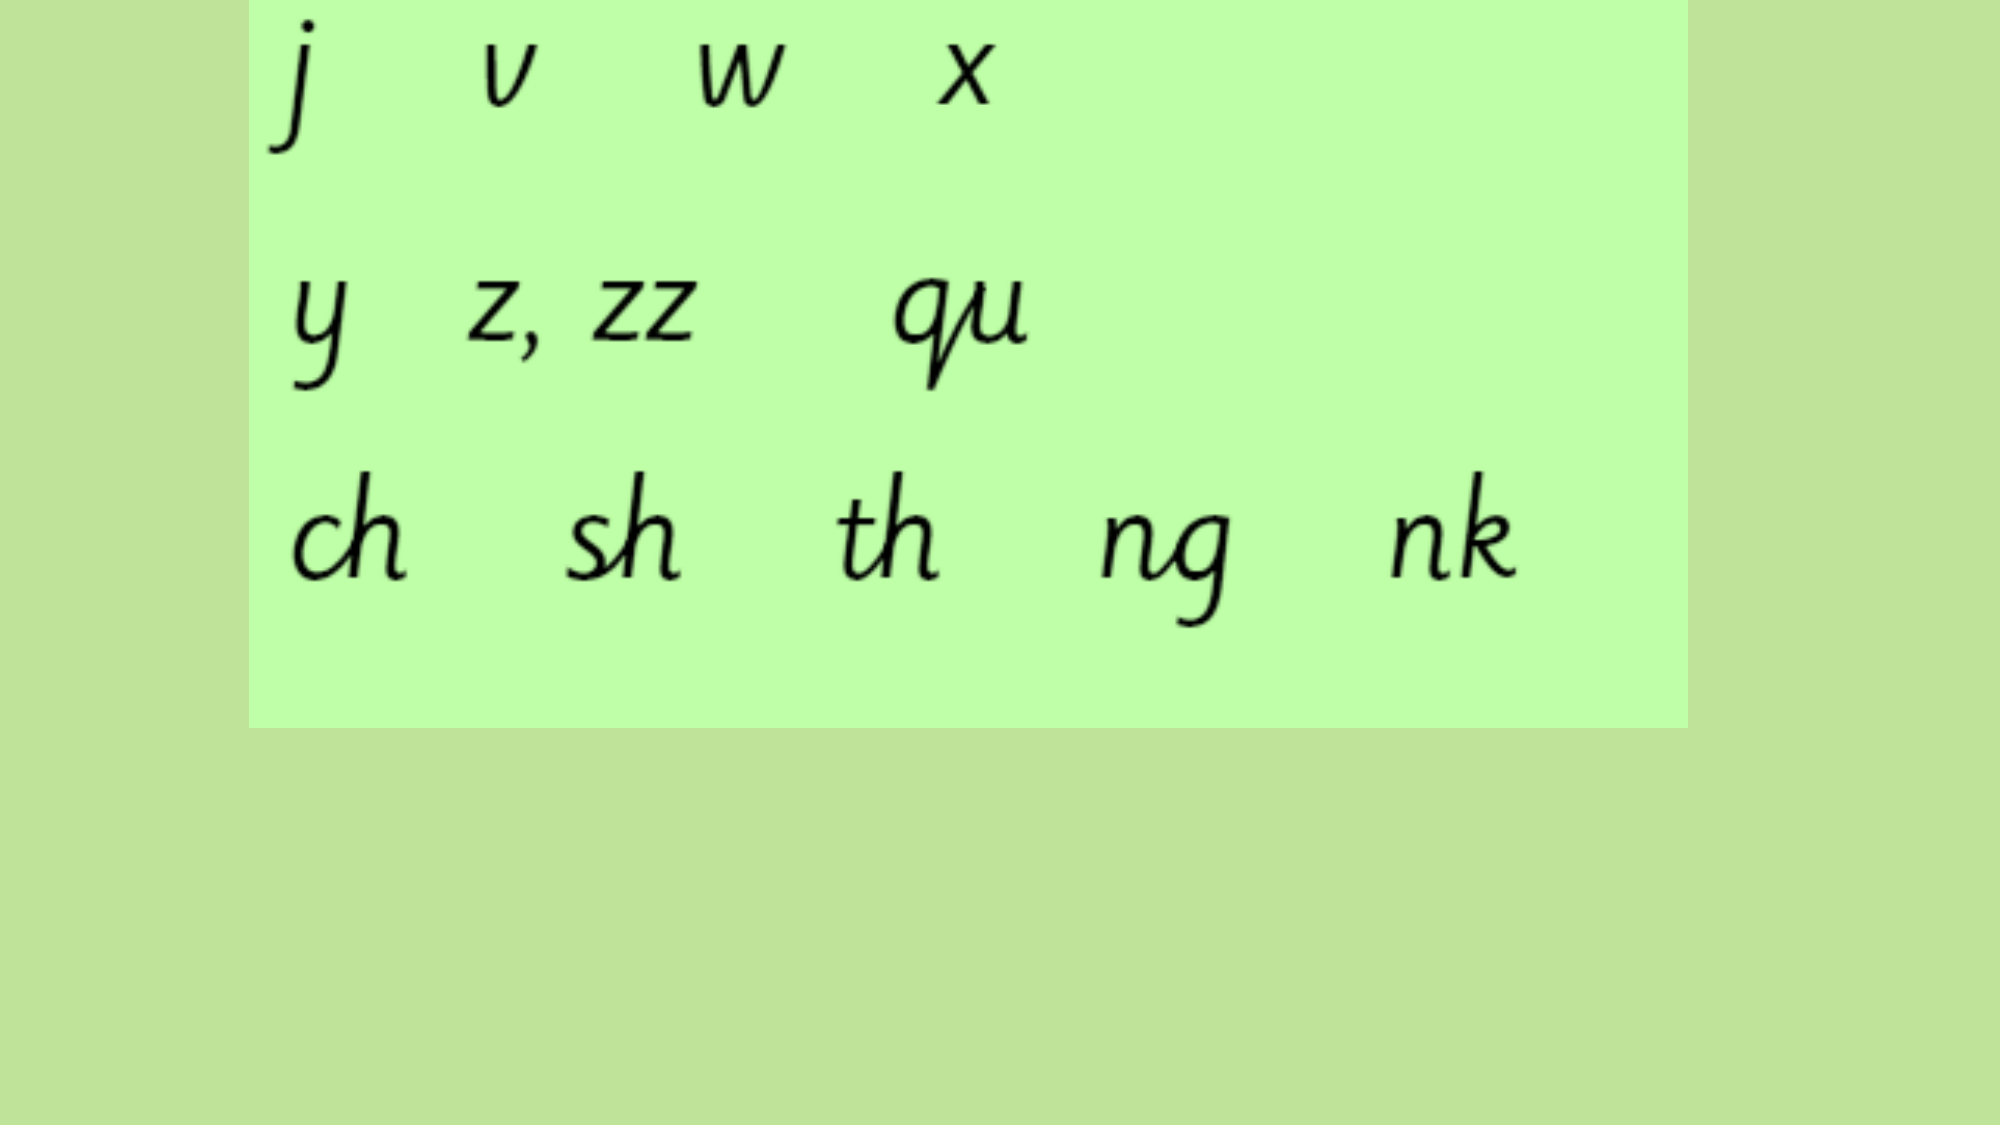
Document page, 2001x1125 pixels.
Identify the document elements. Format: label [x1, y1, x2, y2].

picture [249, 0, 1688, 728]
